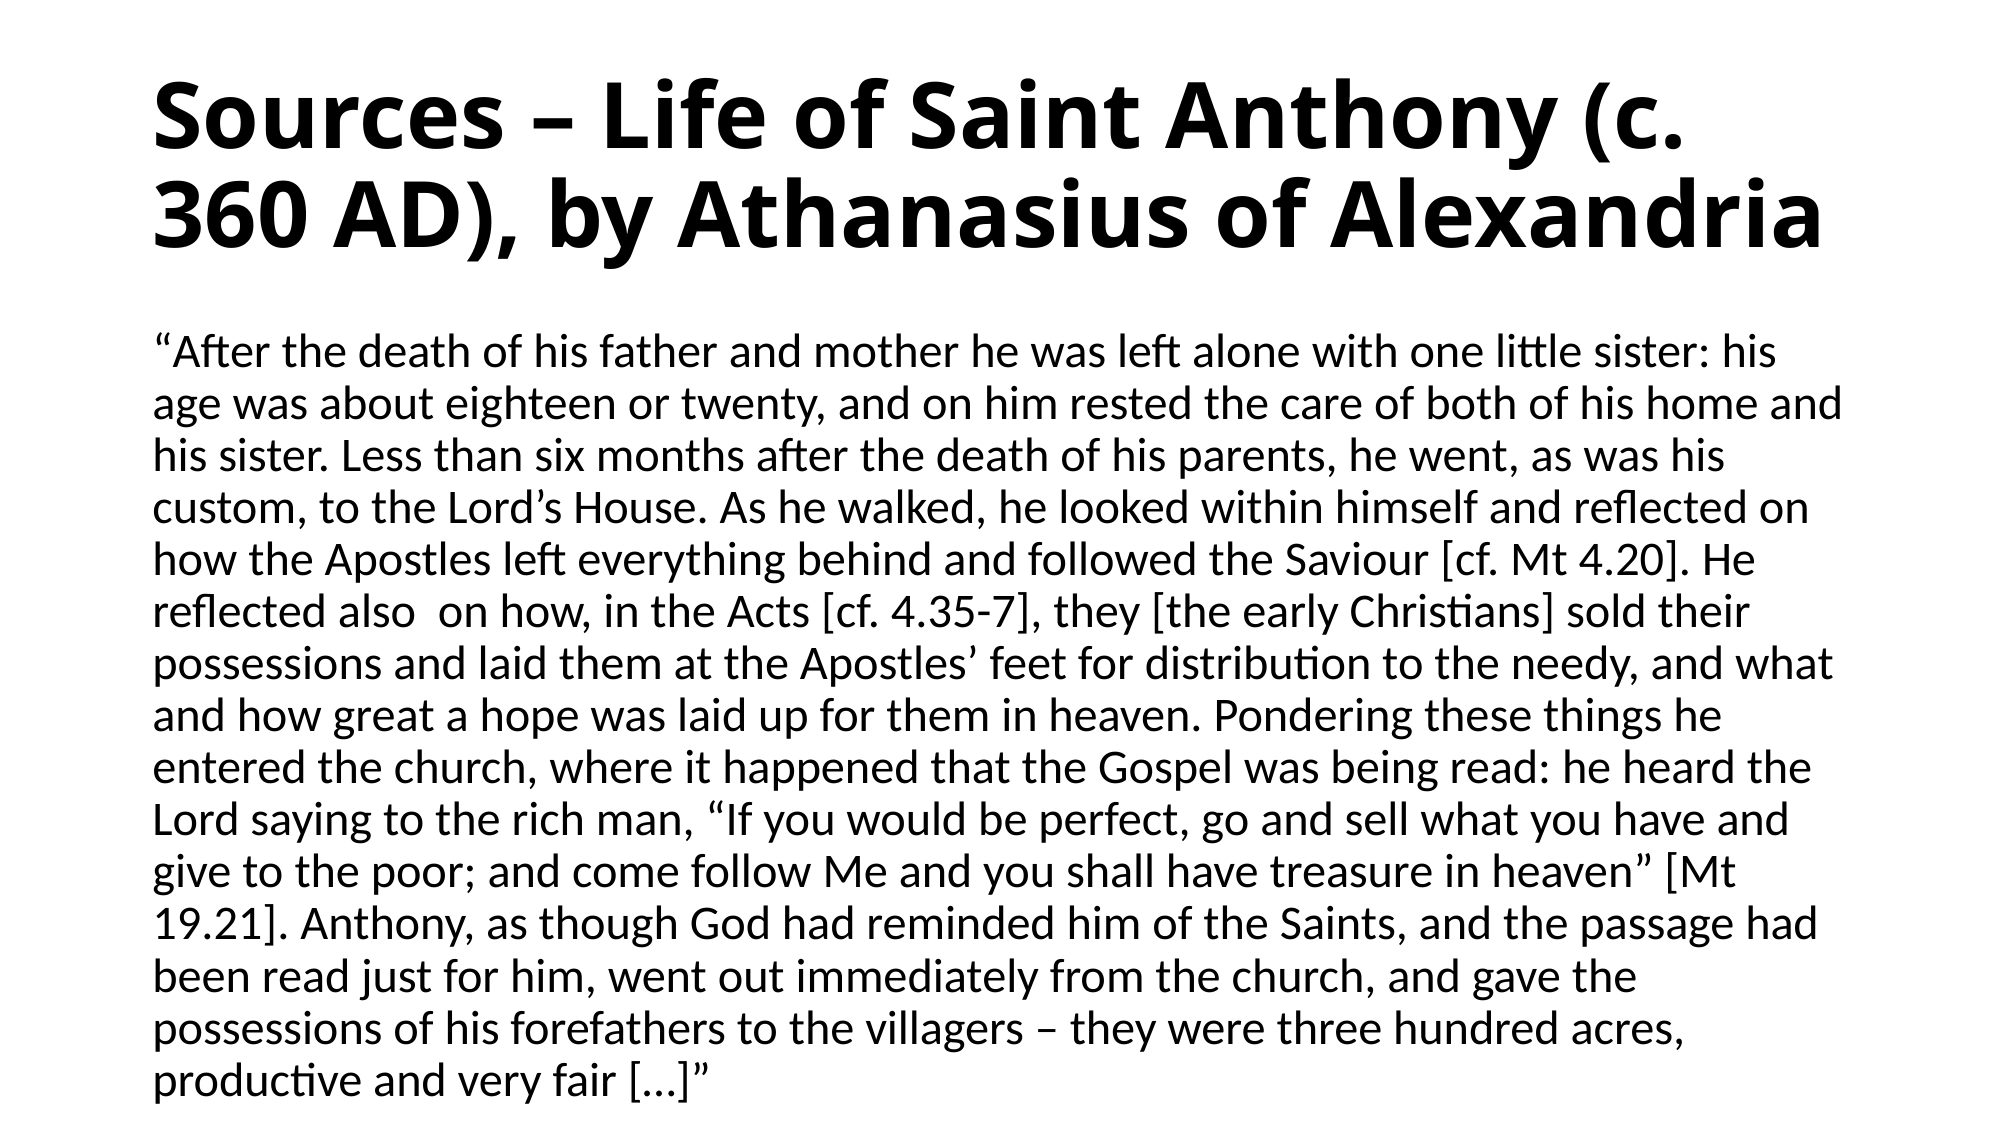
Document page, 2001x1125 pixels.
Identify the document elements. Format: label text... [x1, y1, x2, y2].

title Sources – Life of Saint Anthony (c. 360 AD), by Athanasius of Alexandria [137, 59, 1863, 247]
list “After the death of his father and mother he was left alone with one little sister: his age was about eighteen or twenty, and on him rested the care of both of his home and his sister. Less than six months after the death of his parents, he went, as was his custom, to the Lord’s House. As he walked, he looked within himself and reflected on how the Apostles left everything behind and followed the Saviour [cf. Mt 4.20]. He reflected also on how, in the Acts [cf. 4.35-7], they [the early Christians] sold their possessions and laid them at the Apostles’ feet for distribution to the needy, and what and how great a hope was laid up for them in heaven. Pondering these things he entered the church, where it happened that the Gospel was being read: he heard the Lord saying to the rich man, “If you would be perfect, go and sell what you have and give to the poor; and come follow Me and you shall have treasure in heaven” [Mt 19.21]. Anthony, as though God had reminded him of the Saints, and the passage had been read just for him, went out immediately from the church, and gave the possessions of his forefathers to the villagers – they were three hundred acres, productive and very fair […]” [137, 247, 1863, 1125]
